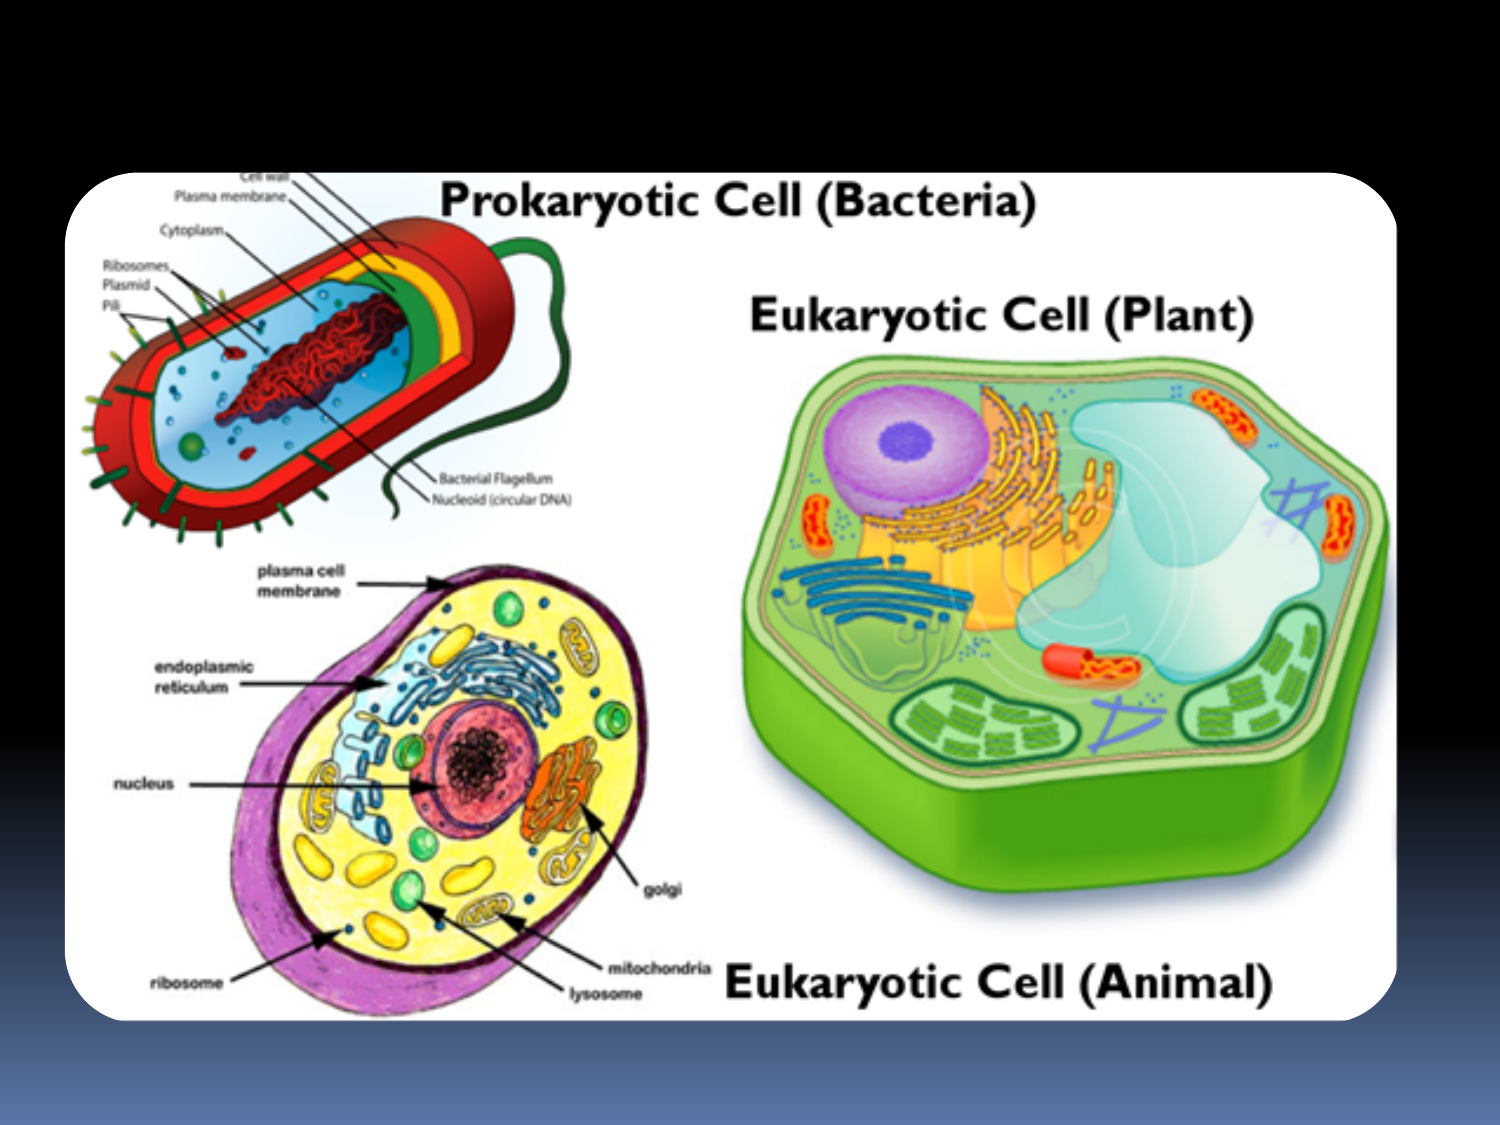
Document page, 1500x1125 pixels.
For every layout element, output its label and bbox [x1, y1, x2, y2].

picture [64, 172, 1401, 1024]
